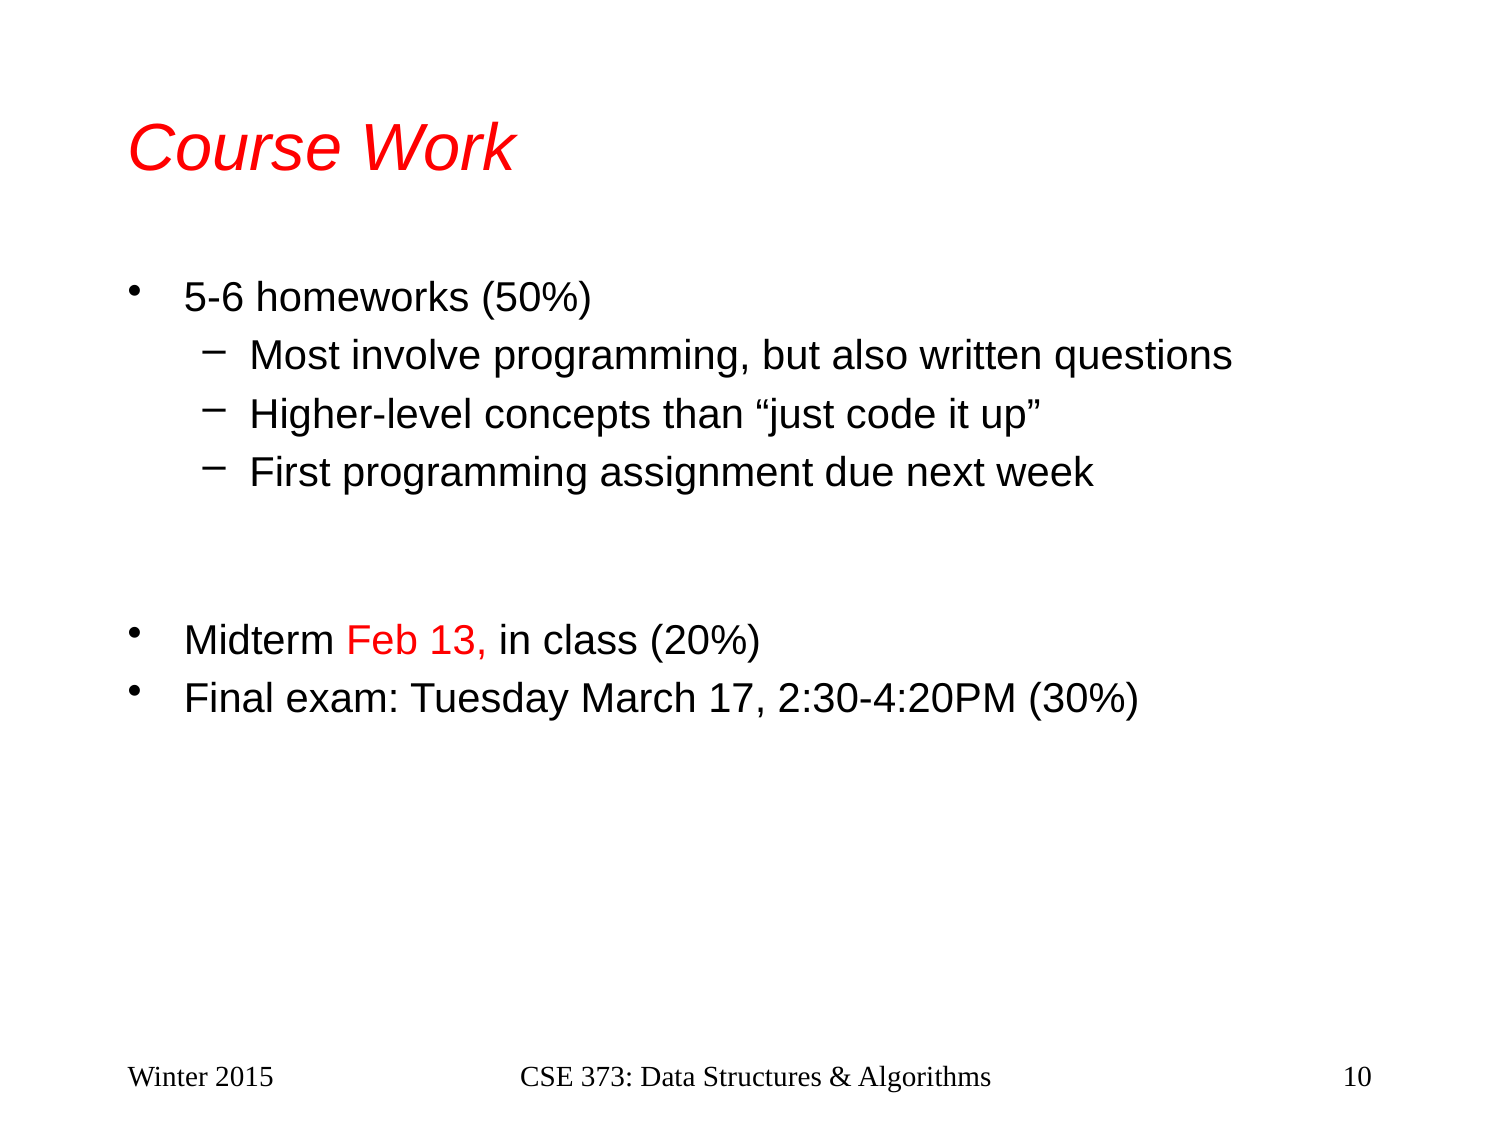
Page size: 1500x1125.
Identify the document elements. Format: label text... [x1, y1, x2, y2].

slide_number 10 [1074, 1049, 1388, 1125]
list 5-6 homeworks (50%) Most involve programming, but also written questions Higher-level concepts than “just code it up” First programming assignment due next week Midterm Feb 13, in class (20%) Final exam: Tuesday March 17, 2:30-4:20PM (30%) [112, 262, 1388, 1001]
slide_number Winter 2015 [112, 1049, 426, 1125]
footer CSE 373: Data Structures & Algorithms [474, 1049, 1038, 1125]
title Course Work [112, 49, 1388, 238]
